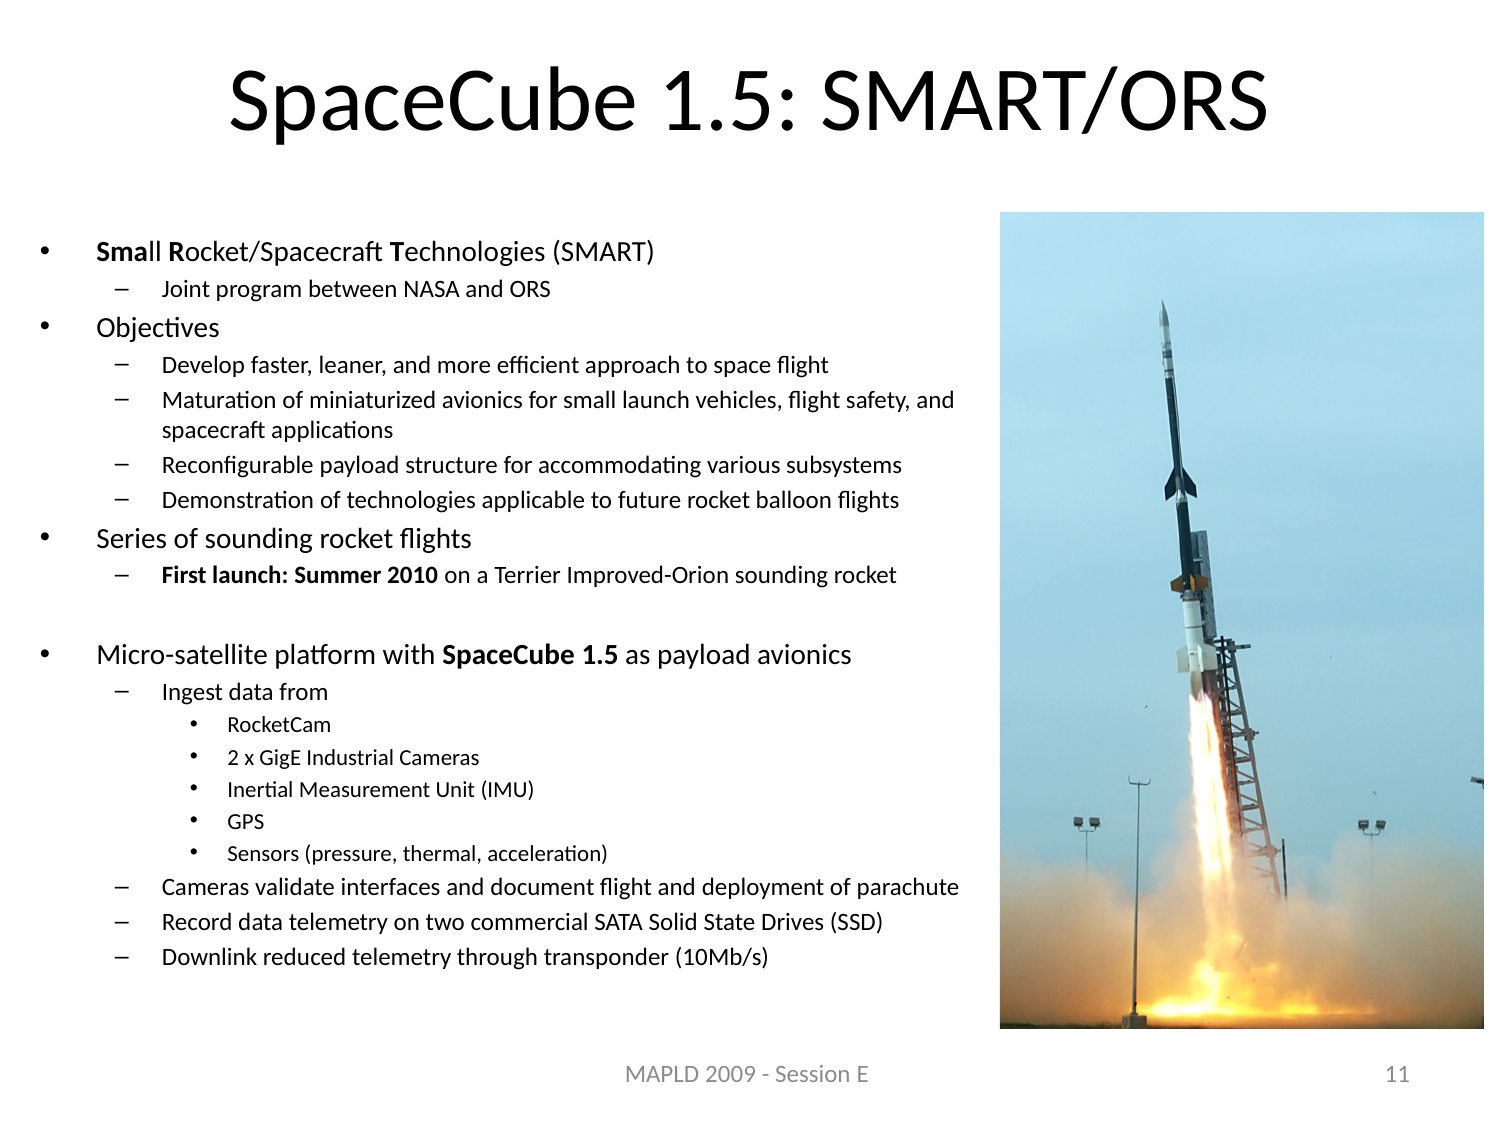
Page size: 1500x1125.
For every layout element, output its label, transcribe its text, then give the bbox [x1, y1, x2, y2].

footer MAPLD 2009 - Session E [512, 1042, 988, 1103]
slide_number 11 [1074, 1042, 1425, 1103]
title SpaceCube 1.5: SMART/ORS [75, 0, 1425, 188]
list Small Rocket/Spacecraft Technologies (SMART) Joint program between NASA and ORS Objectives Develop faster, leaner, and more efficient approach to space flight Maturation of miniaturized avionics for small launch vehicles, flight safety, and spacecraft applications Reconfigurable payload structure for accommodating various subsystems Demonstration of technologies applicable to future rocket balloon flights Series of sounding rocket flights First launch: Summer 2010 on a Terrier Improved-Orion sounding rocket Micro-satellite platform with SpaceCube 1.5 as payload avionics Ingest data from RocketCam 2 x GigE Industrial Cameras Inertial Measurement Unit (IMU) GPS Sensors (pressure, thermal, acceleration) Cameras validate interfaces and document flight and deployment of parachute Record data telemetry on two commercial SATA Solid State Drives (SSD) Downlink reduced telemetry through transponder (10Mb/s) [24, 224, 994, 1013]
picture [999, 212, 1485, 1030]
